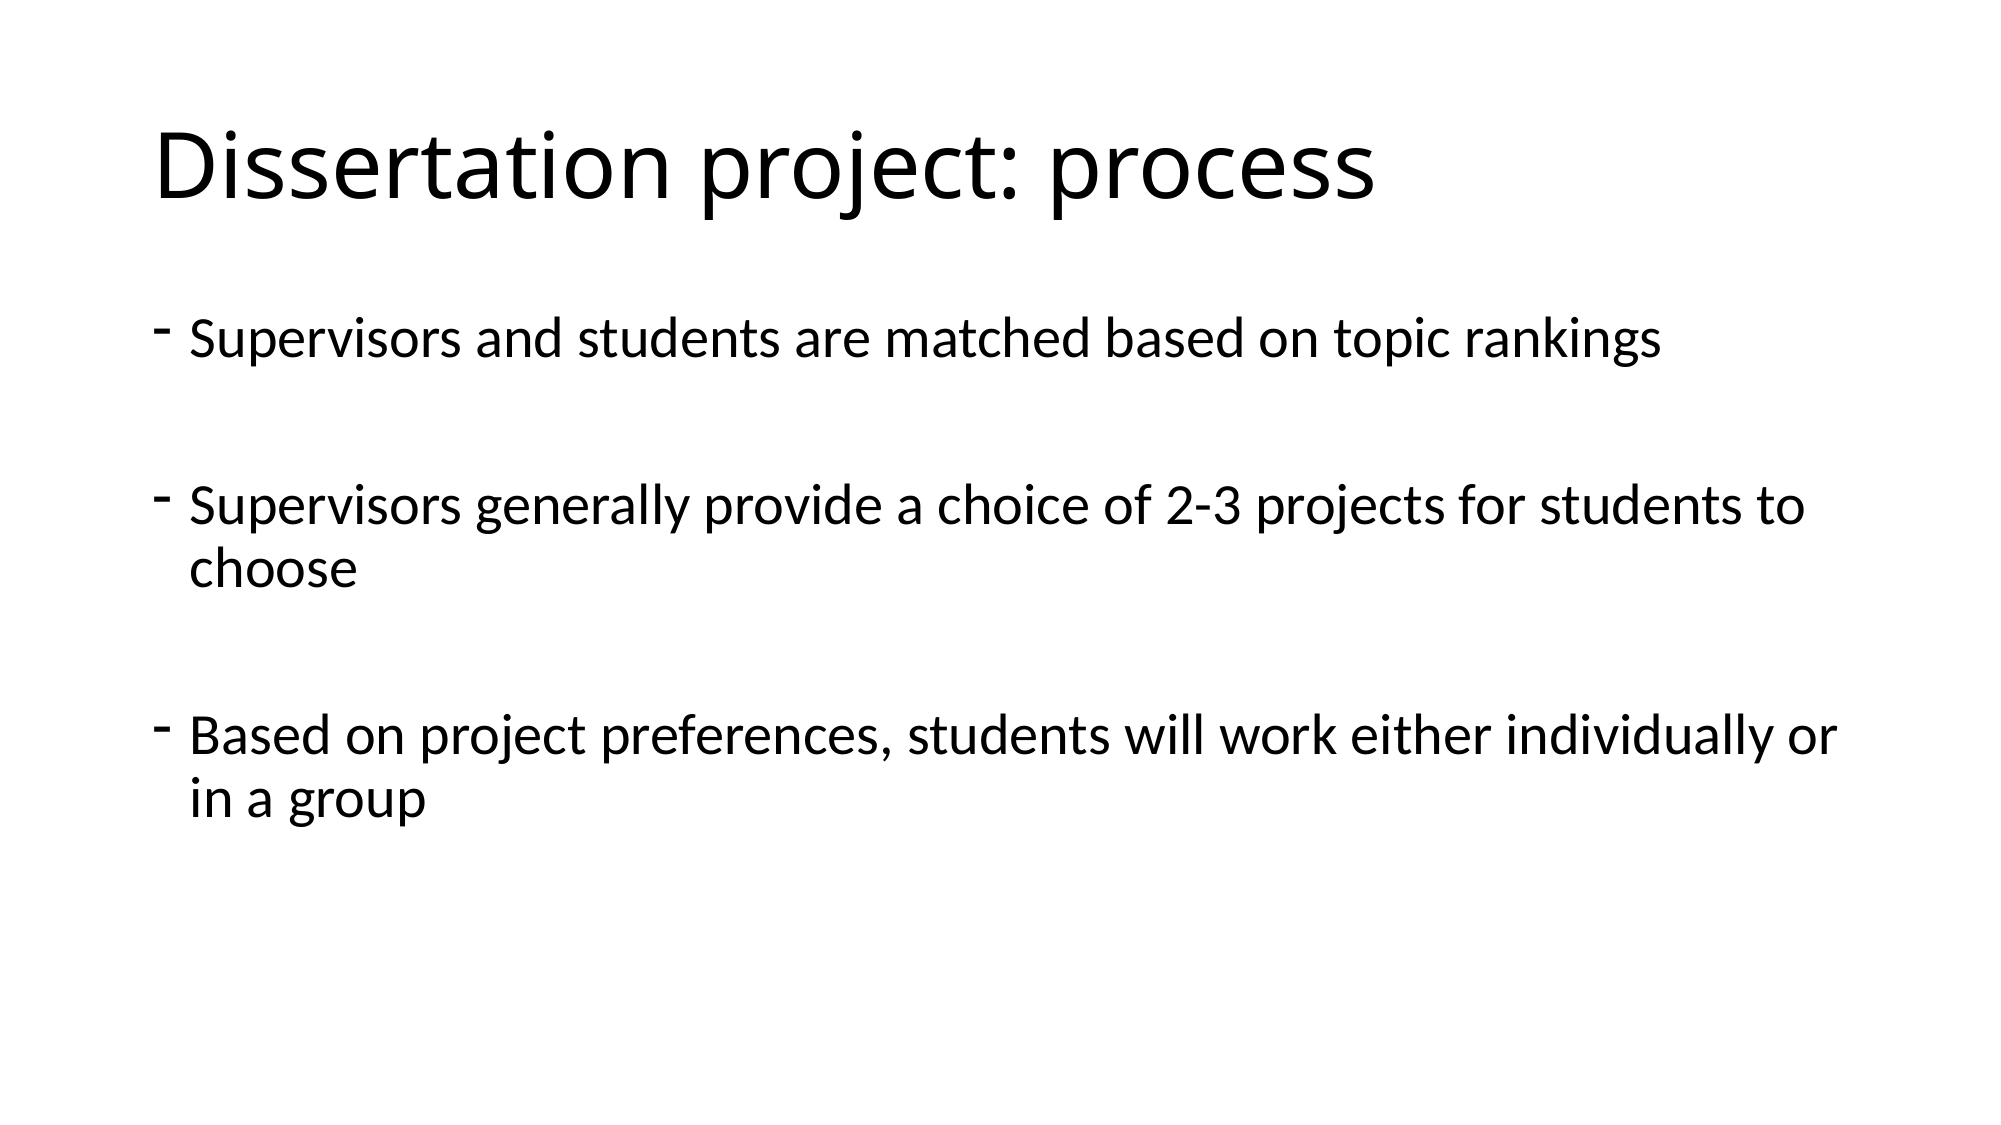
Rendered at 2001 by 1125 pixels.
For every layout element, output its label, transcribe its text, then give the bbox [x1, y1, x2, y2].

list Supervisors and students are matched based on topic rankings Supervisors generally provide a choice of 2-3 projects for students to choose Based on project preferences, students will work either individually or in a group [137, 299, 1863, 1014]
title Dissertation project: process [137, 59, 1863, 278]
